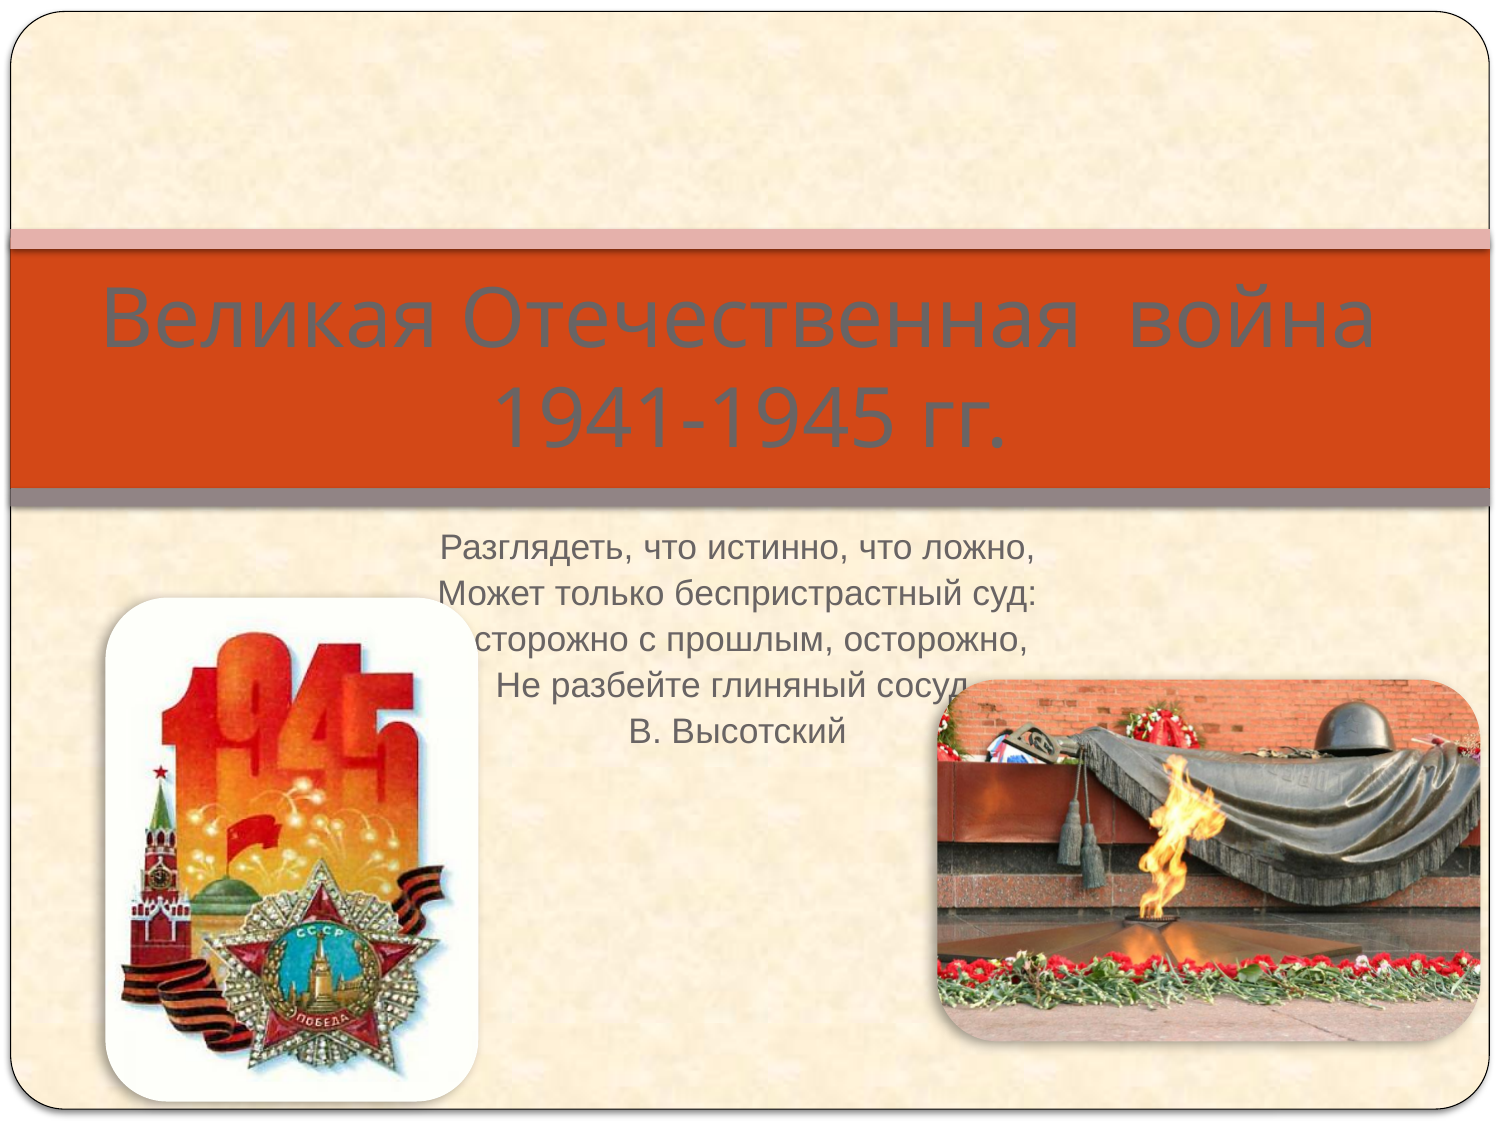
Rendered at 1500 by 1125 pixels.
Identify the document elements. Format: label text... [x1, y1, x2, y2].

subtitle Разглядеть, что истинно, что ложно, Может только беспристрастный суд: Осторожно с прошлым, осторожно, Не разбейте глиняный сосуд. В. Высотский [212, 524, 1263, 788]
picture [12, 507, 1488, 1108]
title Великая Отечественная война 1941-1945 гг. [74, 246, 1426, 489]
picture [12, 12, 1488, 229]
